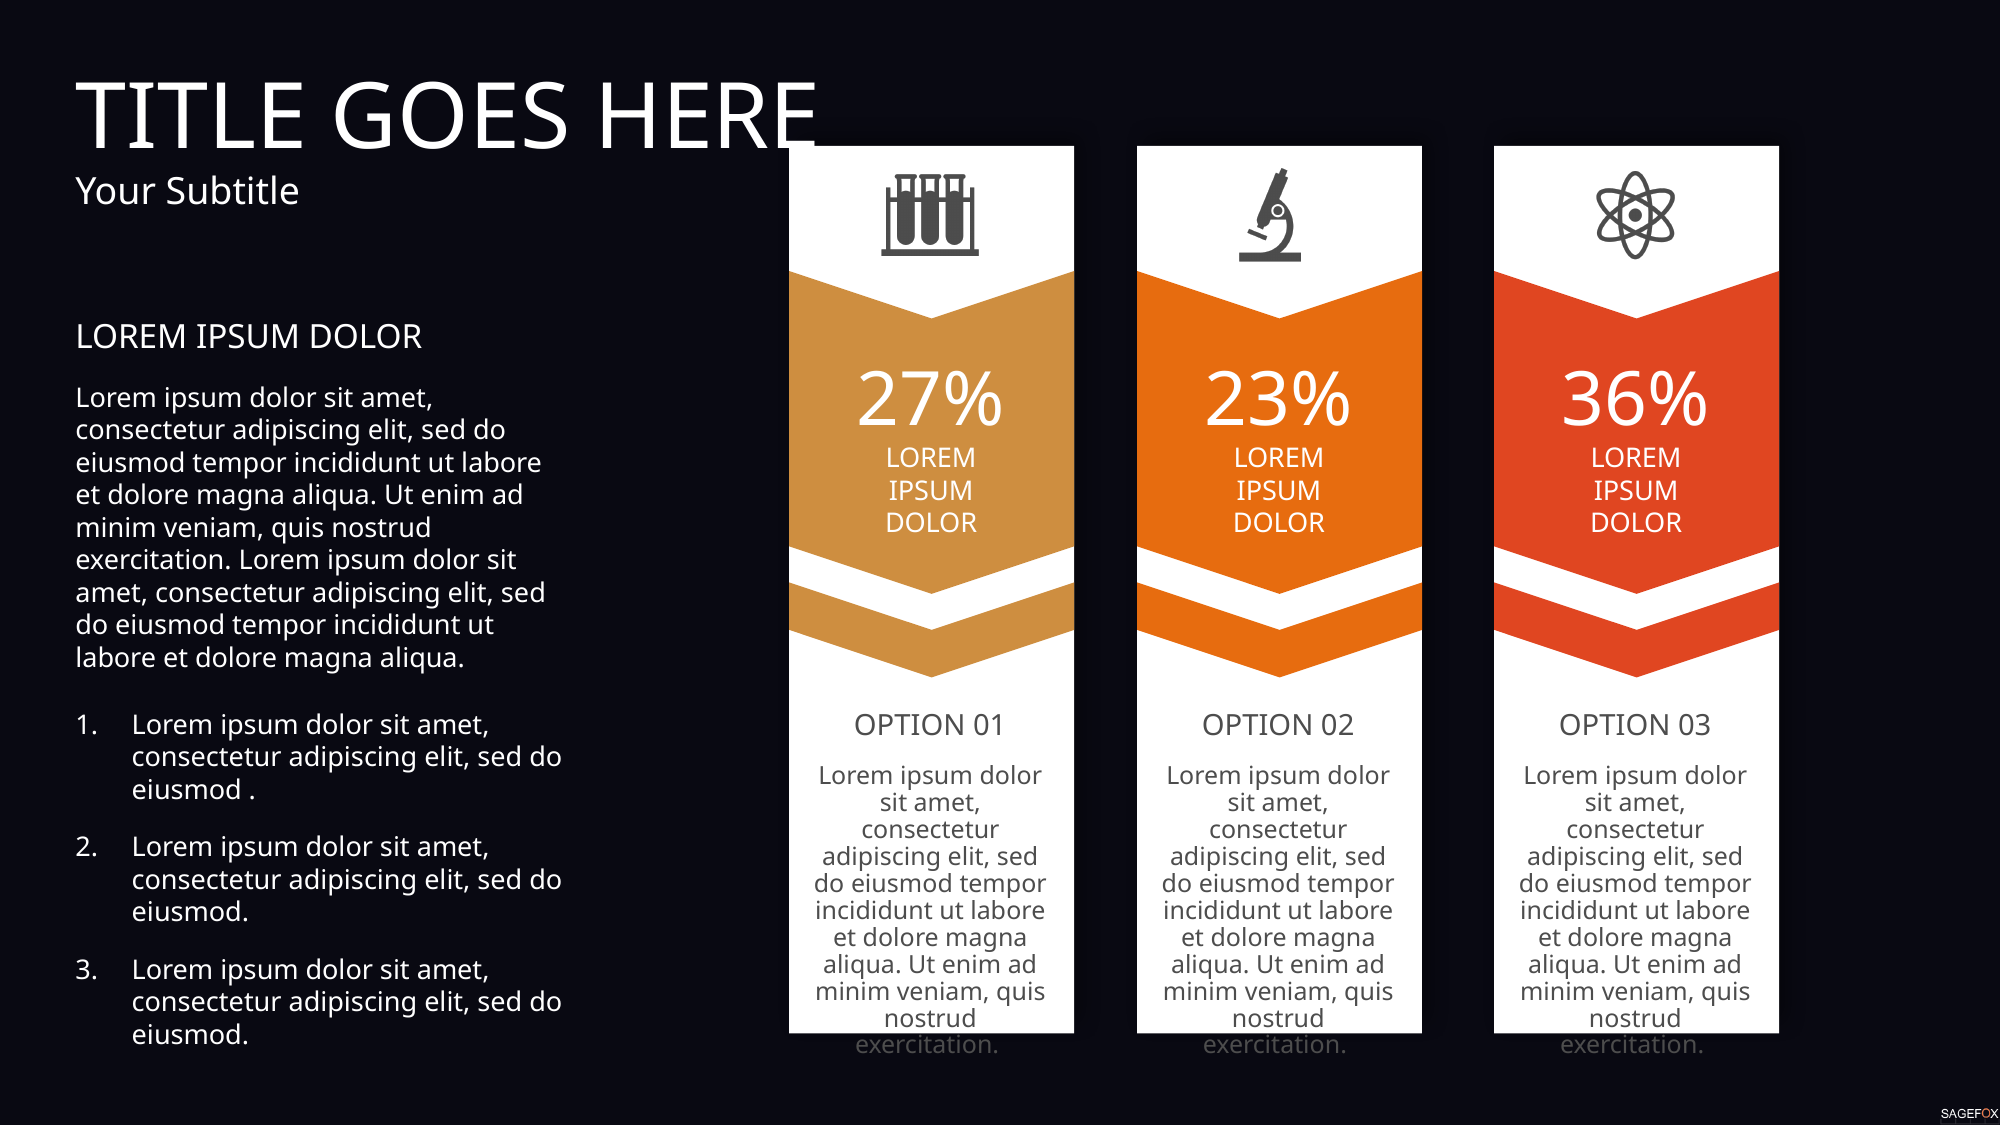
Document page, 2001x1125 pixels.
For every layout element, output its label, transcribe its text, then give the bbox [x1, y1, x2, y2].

text_box [1536, 594, 1738, 628]
text_box [1493, 631, 1780, 1034]
text_box [788, 145, 1075, 580]
text_box [1136, 145, 1423, 580]
text_box [1136, 580, 1424, 679]
text_box [831, 594, 1033, 628]
picture [1582, 162, 1688, 268]
text_box TITLE GOES HERE Your Subtitle [60, 49, 1036, 220]
picture [1217, 162, 1323, 268]
text_box [1493, 580, 1781, 679]
picture [1940, 1108, 2000, 1125]
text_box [1158, 691, 1399, 1010]
text_box [1179, 594, 1381, 628]
text_box [1493, 145, 1780, 580]
text_box [788, 580, 1076, 679]
text_box [788, 631, 1075, 1034]
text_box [810, 691, 1051, 1010]
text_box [1515, 691, 1756, 1010]
picture [877, 162, 983, 268]
text_box [1136, 631, 1423, 1034]
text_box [1494, 270, 1780, 594]
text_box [1137, 270, 1423, 594]
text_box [789, 270, 1075, 594]
text_box LOREM IPSUM DOLOR Lorem ipsum dolor sit amet, consectetur adipiscing elit, sed do eiusmod tempor incididunt ut labore et dolore magna aliqua. Ut enim ad minim veniam, quis nostrud exercitation. Lorem ipsum dolor sit amet, consectetur adipiscing elit, sed do eiusmod tempor incididunt ut labore et dolore magna aliqua. Lorem ipsum dolor sit amet, consectetur adipiscing elit, sed do eiusmod . Lorem ipsum dolor sit amet, consectetur adipiscing elit, sed do eiusmod. Lorem ipsum dolor sit amet, consectetur adipiscing elit, sed do eiusmod. [60, 307, 579, 1057]
